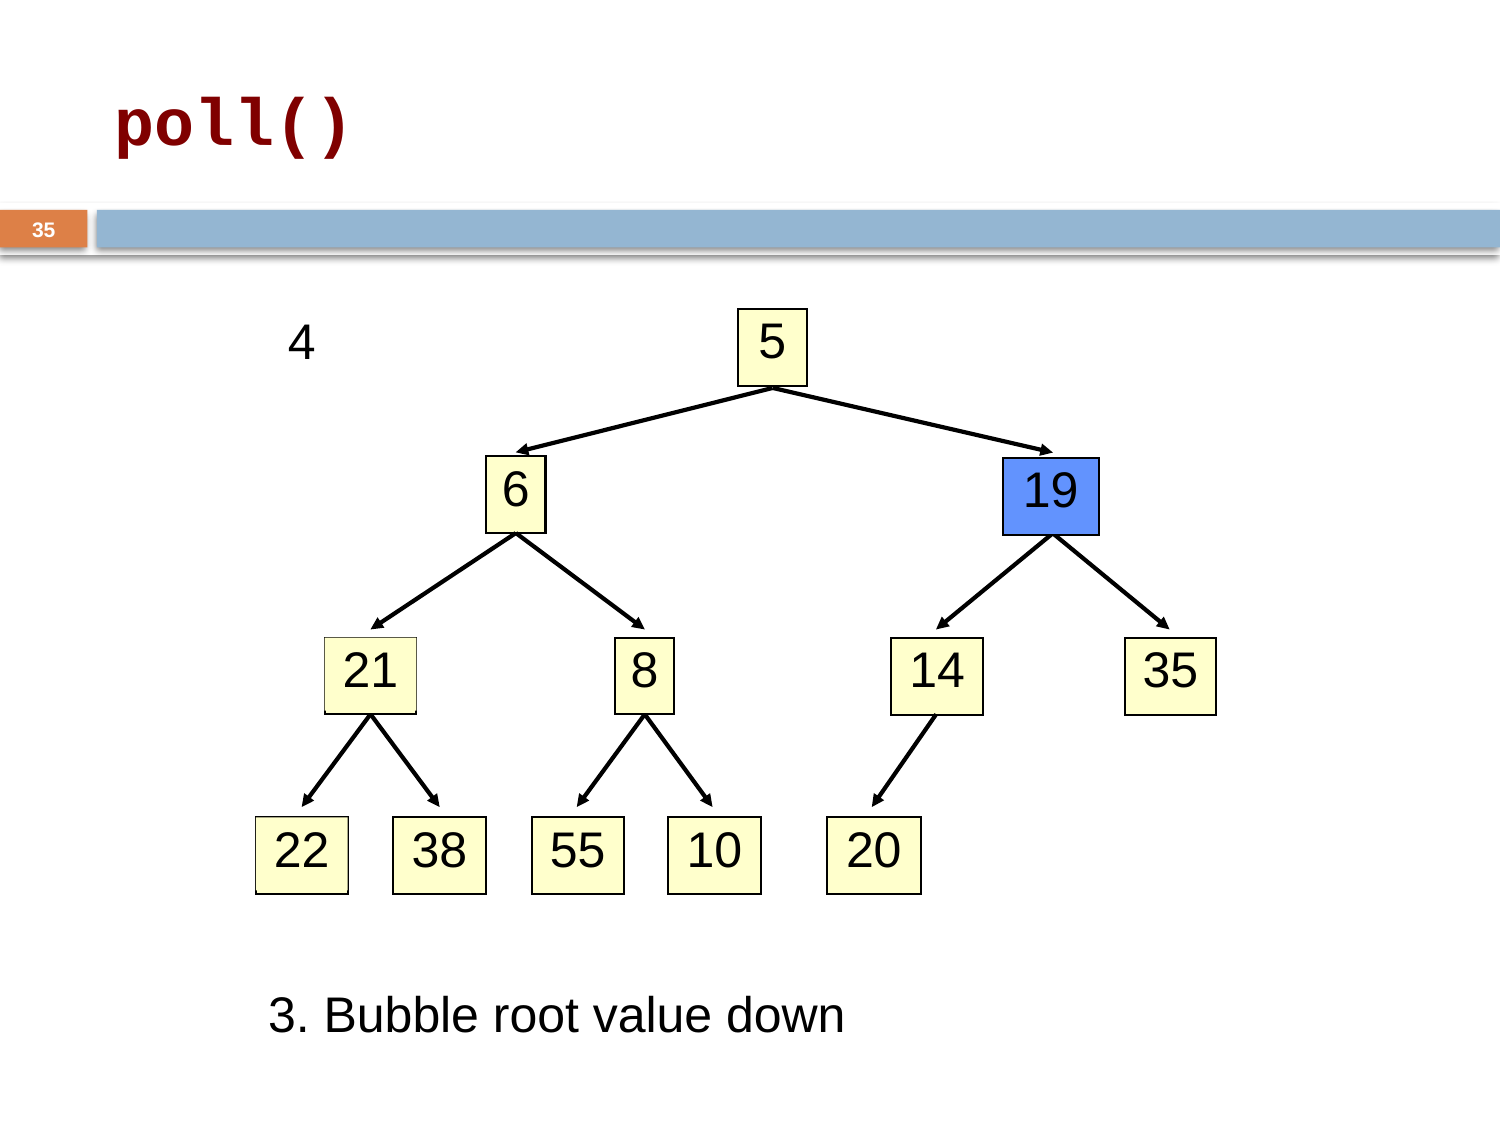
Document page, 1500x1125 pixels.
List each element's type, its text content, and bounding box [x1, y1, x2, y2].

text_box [324, 637, 417, 715]
text_box 55 [531, 817, 624, 895]
text_box [301, 725, 363, 807]
title poll() [99, 37, 1438, 200]
text_box [871, 714, 937, 807]
text_box 3. Bubble root value down [253, 974, 861, 1050]
text_box [772, 387, 1053, 456]
text_box 10 [667, 817, 762, 895]
slide_number 35 [0, 208, 88, 249]
text_box 20 [827, 817, 921, 895]
text_box [644, 714, 713, 807]
text_box [1054, 535, 1170, 630]
text_box 19 [1002, 457, 1099, 535]
text_box 8 [614, 637, 675, 715]
text_box 38 [393, 817, 486, 894]
text_box 35 [1124, 637, 1217, 715]
text_box [378, 725, 440, 807]
text_box [576, 715, 645, 807]
text_box [515, 388, 772, 456]
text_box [255, 817, 348, 895]
text_box [515, 532, 645, 630]
text_box [370, 533, 515, 630]
text_box 4 [274, 309, 329, 383]
text_box [936, 535, 1051, 630]
text_box 6 [485, 456, 546, 533]
text_box 5 [737, 308, 807, 386]
text_box 14 [891, 637, 983, 715]
